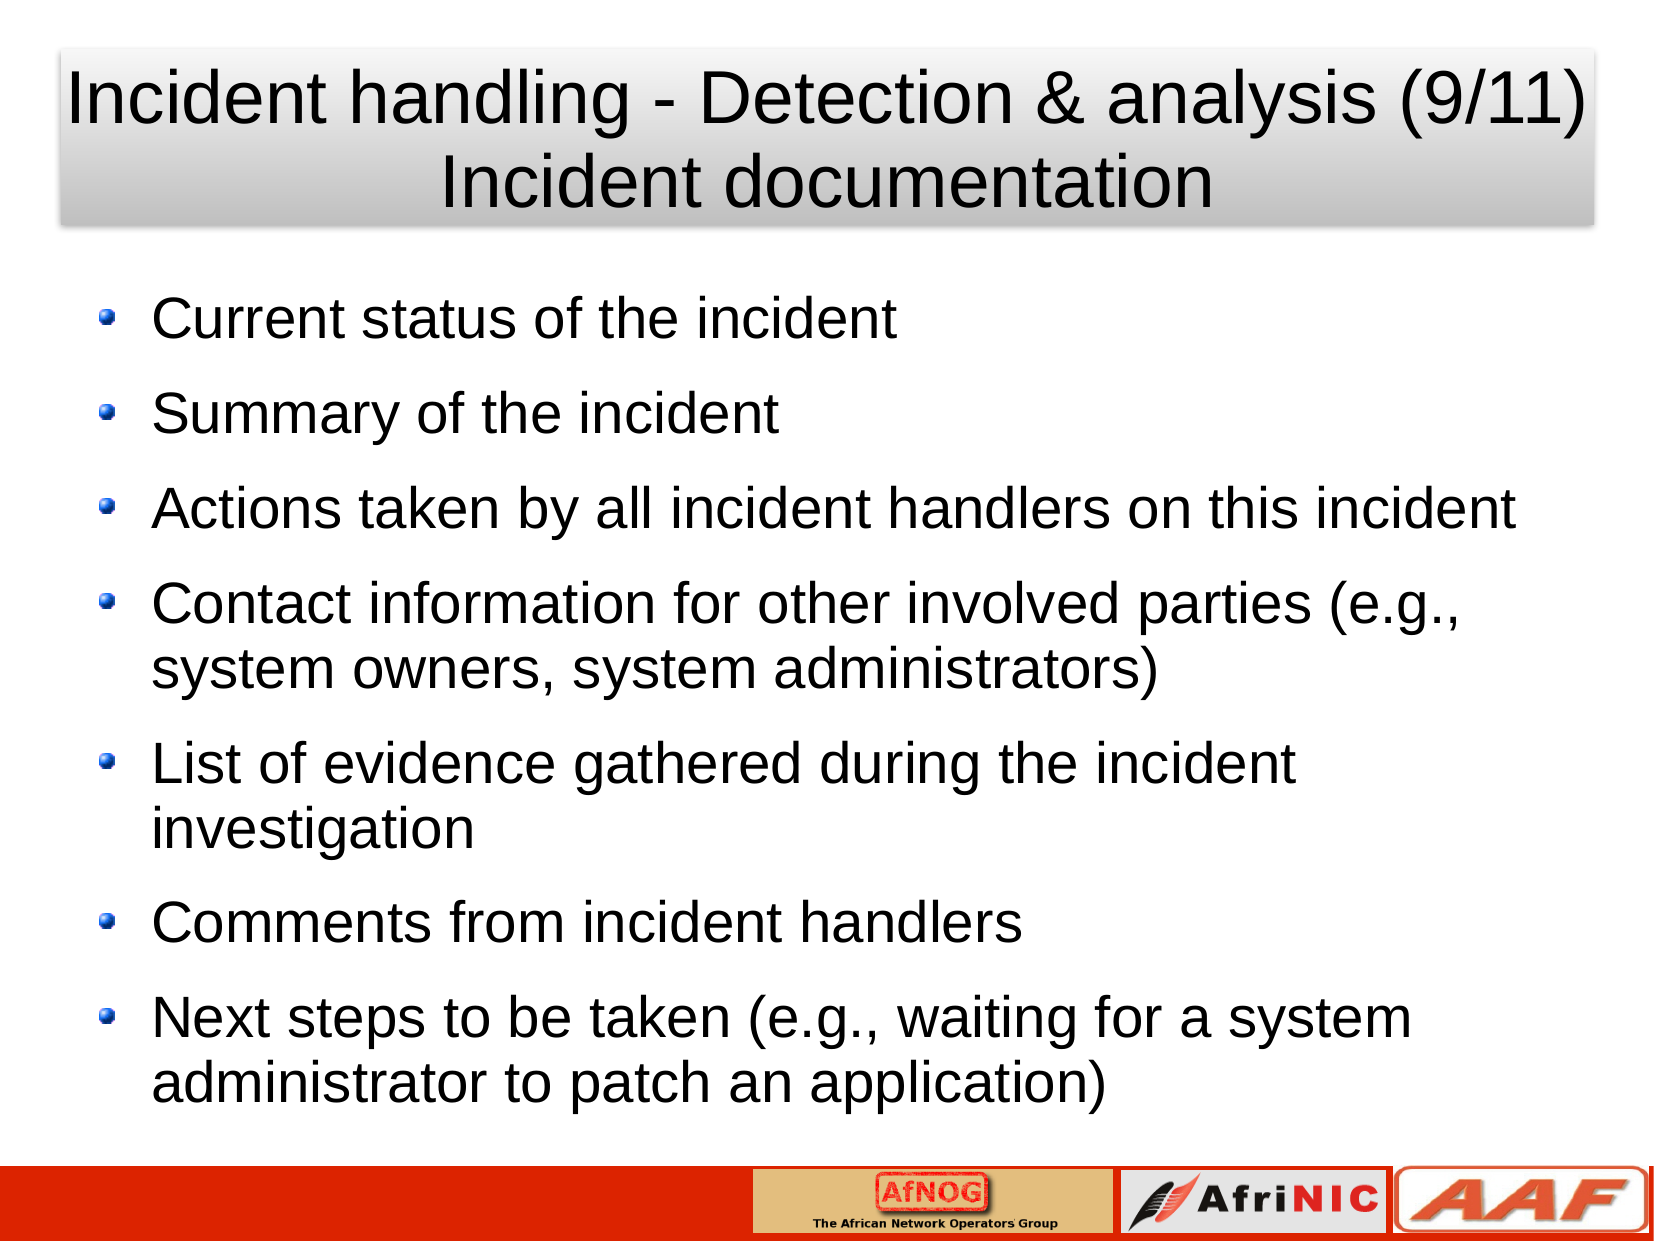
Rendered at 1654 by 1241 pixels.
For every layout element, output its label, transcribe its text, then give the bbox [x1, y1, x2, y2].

picture [99, 1008, 115, 1024]
picture [99, 913, 115, 929]
picture [99, 498, 115, 514]
picture [1121, 1170, 1386, 1233]
text_box Incident handling - Detection & analysis (9/11) Incident documentation [61, 49, 1595, 225]
picture [99, 404, 115, 420]
picture [99, 753, 115, 769]
picture [99, 309, 115, 325]
picture [99, 593, 115, 609]
picture [753, 1169, 1113, 1233]
picture [1393, 1165, 1649, 1233]
text_box Current status of the incident Summary of the incident Actions taken by all incident handlers on this incident Contact information for other involved parties (e.g., system owners, system administrators) List of evidence gathered during the incident investigation Comments from incident handlers Next steps to be taken (e.g., waiting for a system administrator to patch an application) [82, 282, 1571, 1091]
